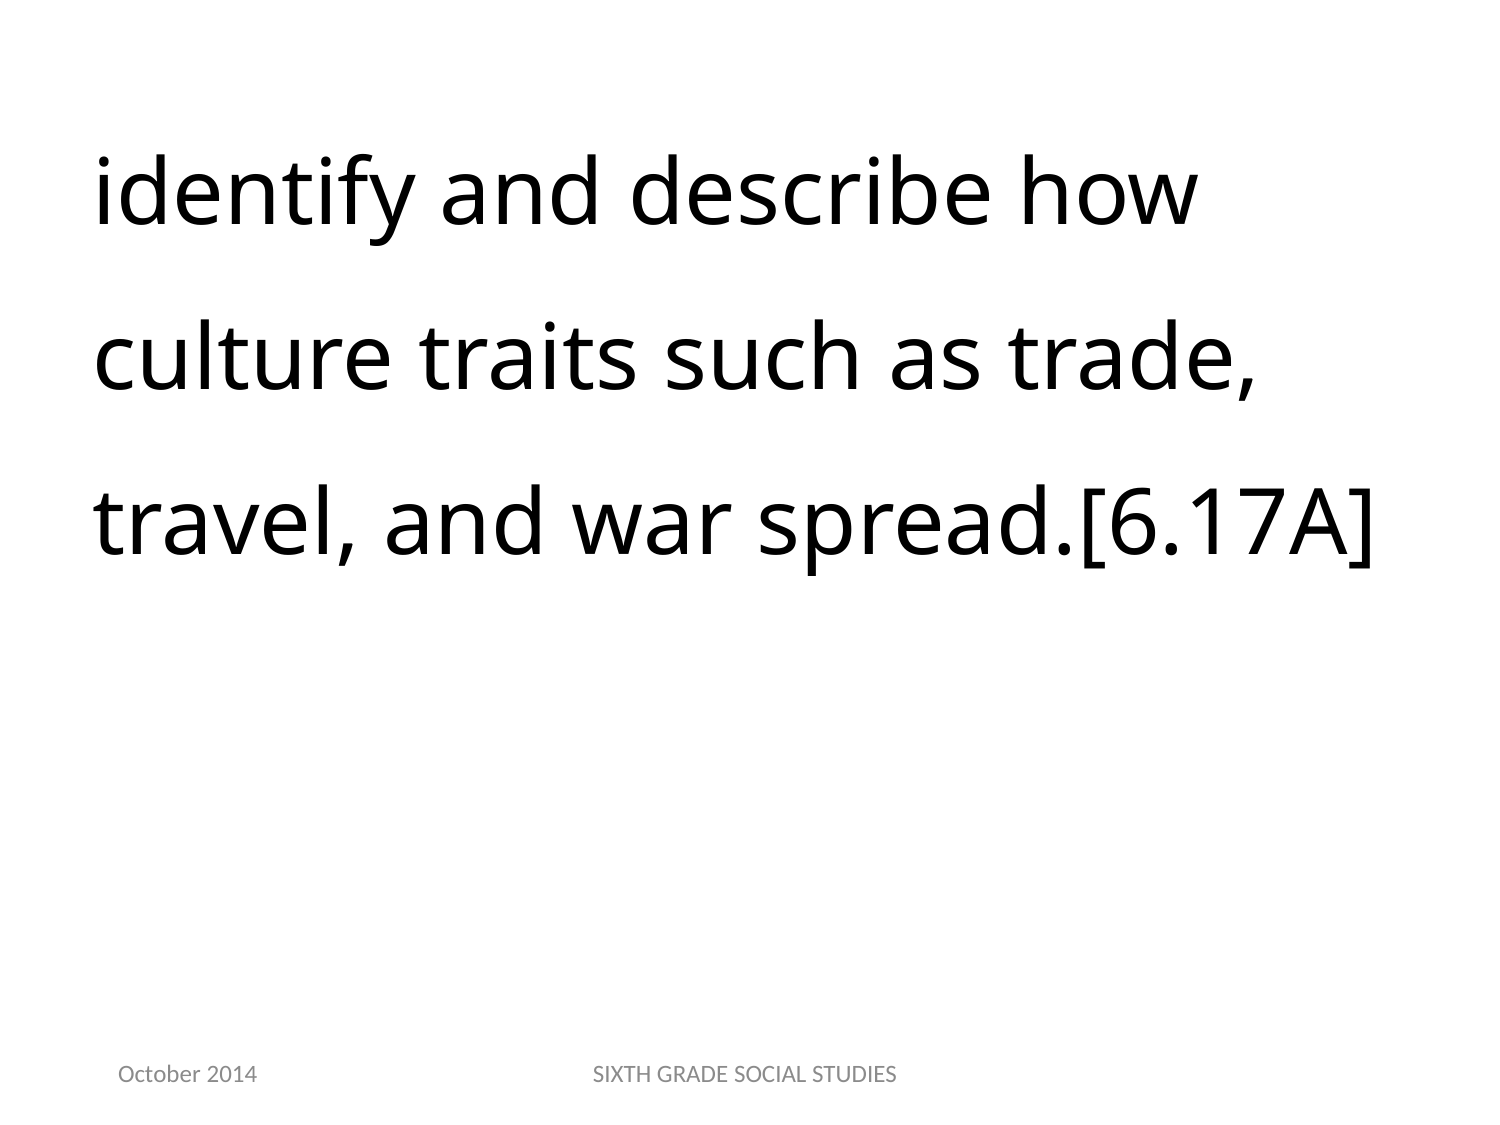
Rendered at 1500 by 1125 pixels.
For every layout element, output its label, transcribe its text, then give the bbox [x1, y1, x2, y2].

subtitle identify and describe how culture traits such as trade, travel, and war spread.[6.17A] [78, 70, 1429, 1014]
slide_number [103, 1042, 441, 1103]
footer SIXTH GRADE SOCIAL STUDIES [492, 1042, 999, 1103]
